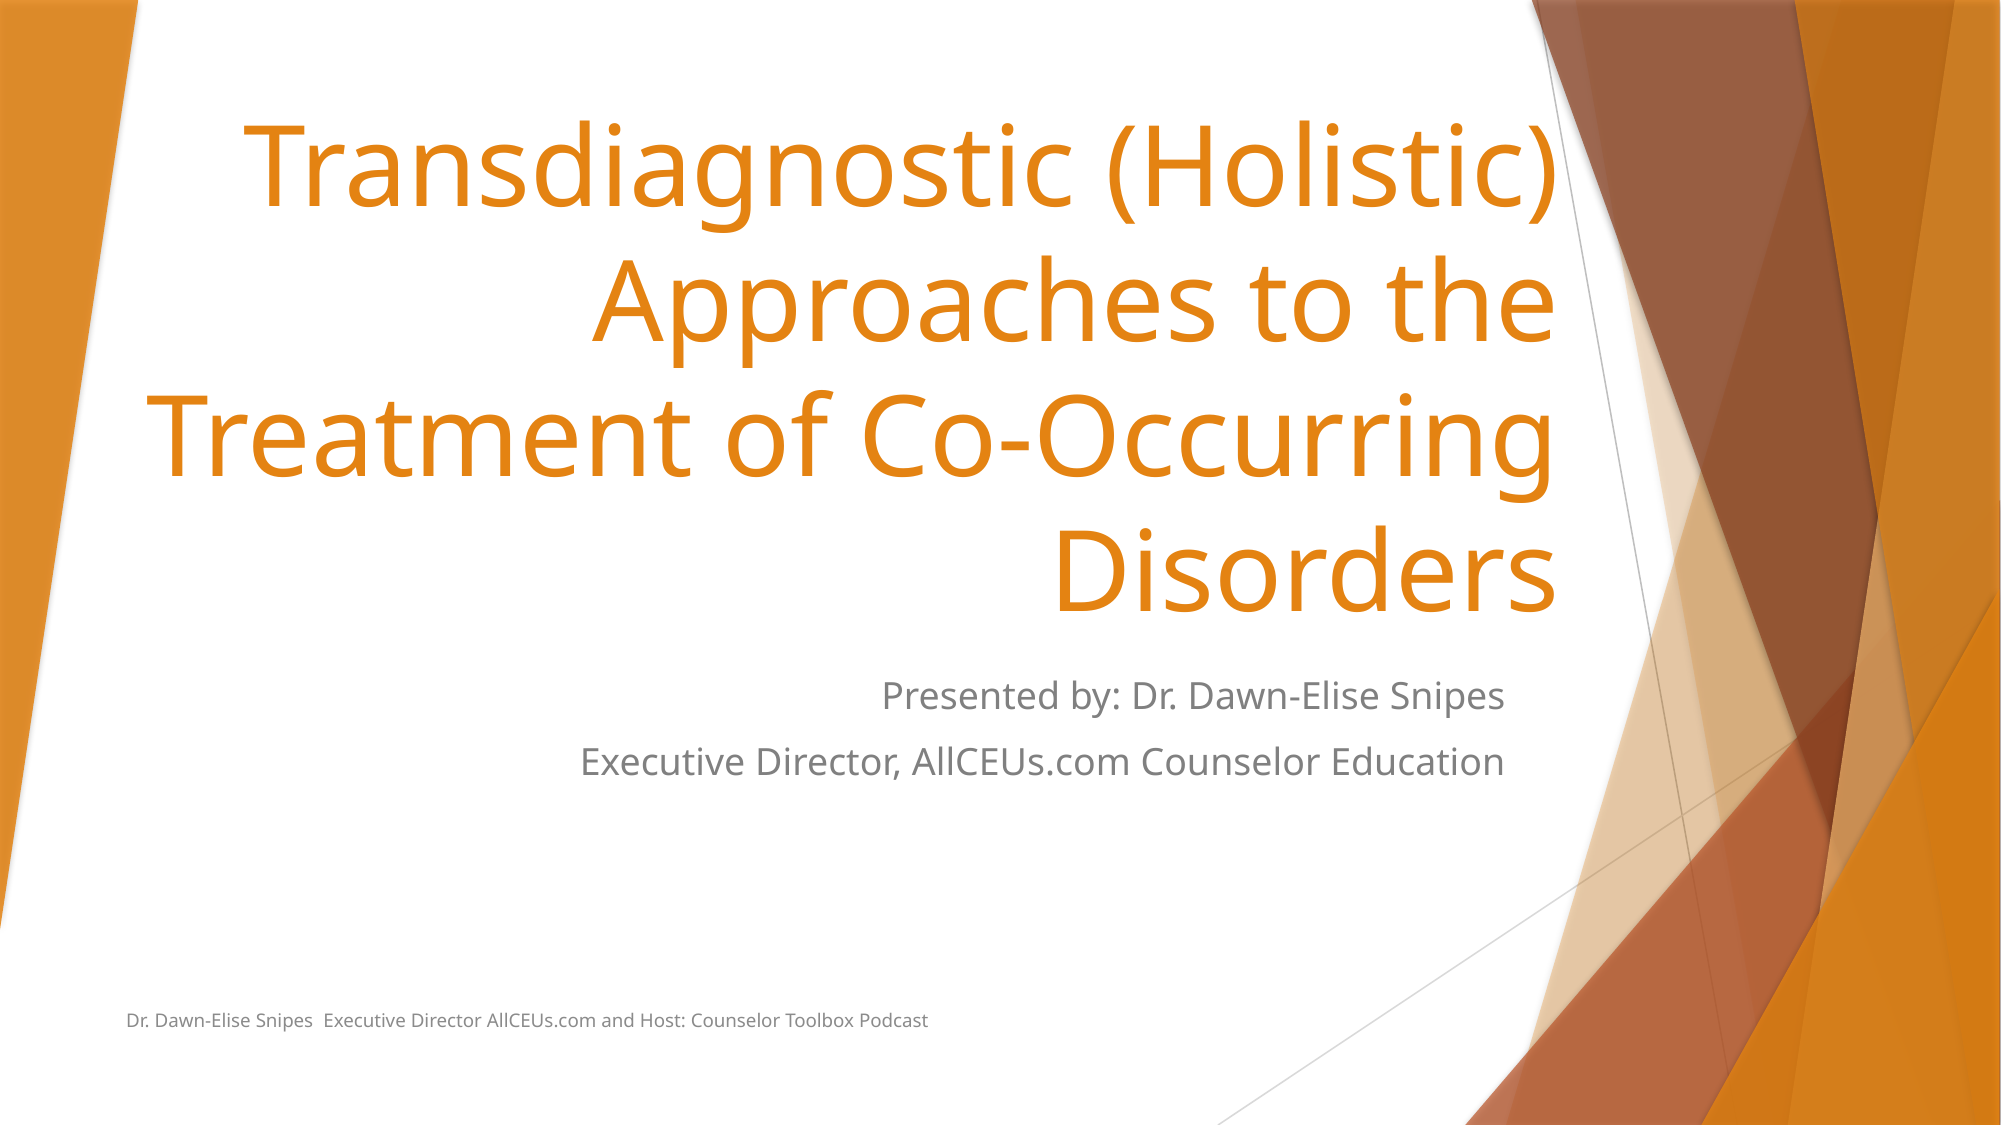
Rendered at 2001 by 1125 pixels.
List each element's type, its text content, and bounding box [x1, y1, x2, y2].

footer Dr. Dawn-Elise Snipes Executive Director AllCEUs.com and Host: Counselor Toolbox Podcast [111, 991, 1145, 1051]
title Transdiagnostic (Holistic) Approaches to the Treatment of Co-Occurring Disorders [54, 267, 1575, 642]
subtitle Presented by: Dr. Dawn-Elise Snipes Executive Director, AllCEUs.com Counselor Education [247, 664, 1522, 845]
